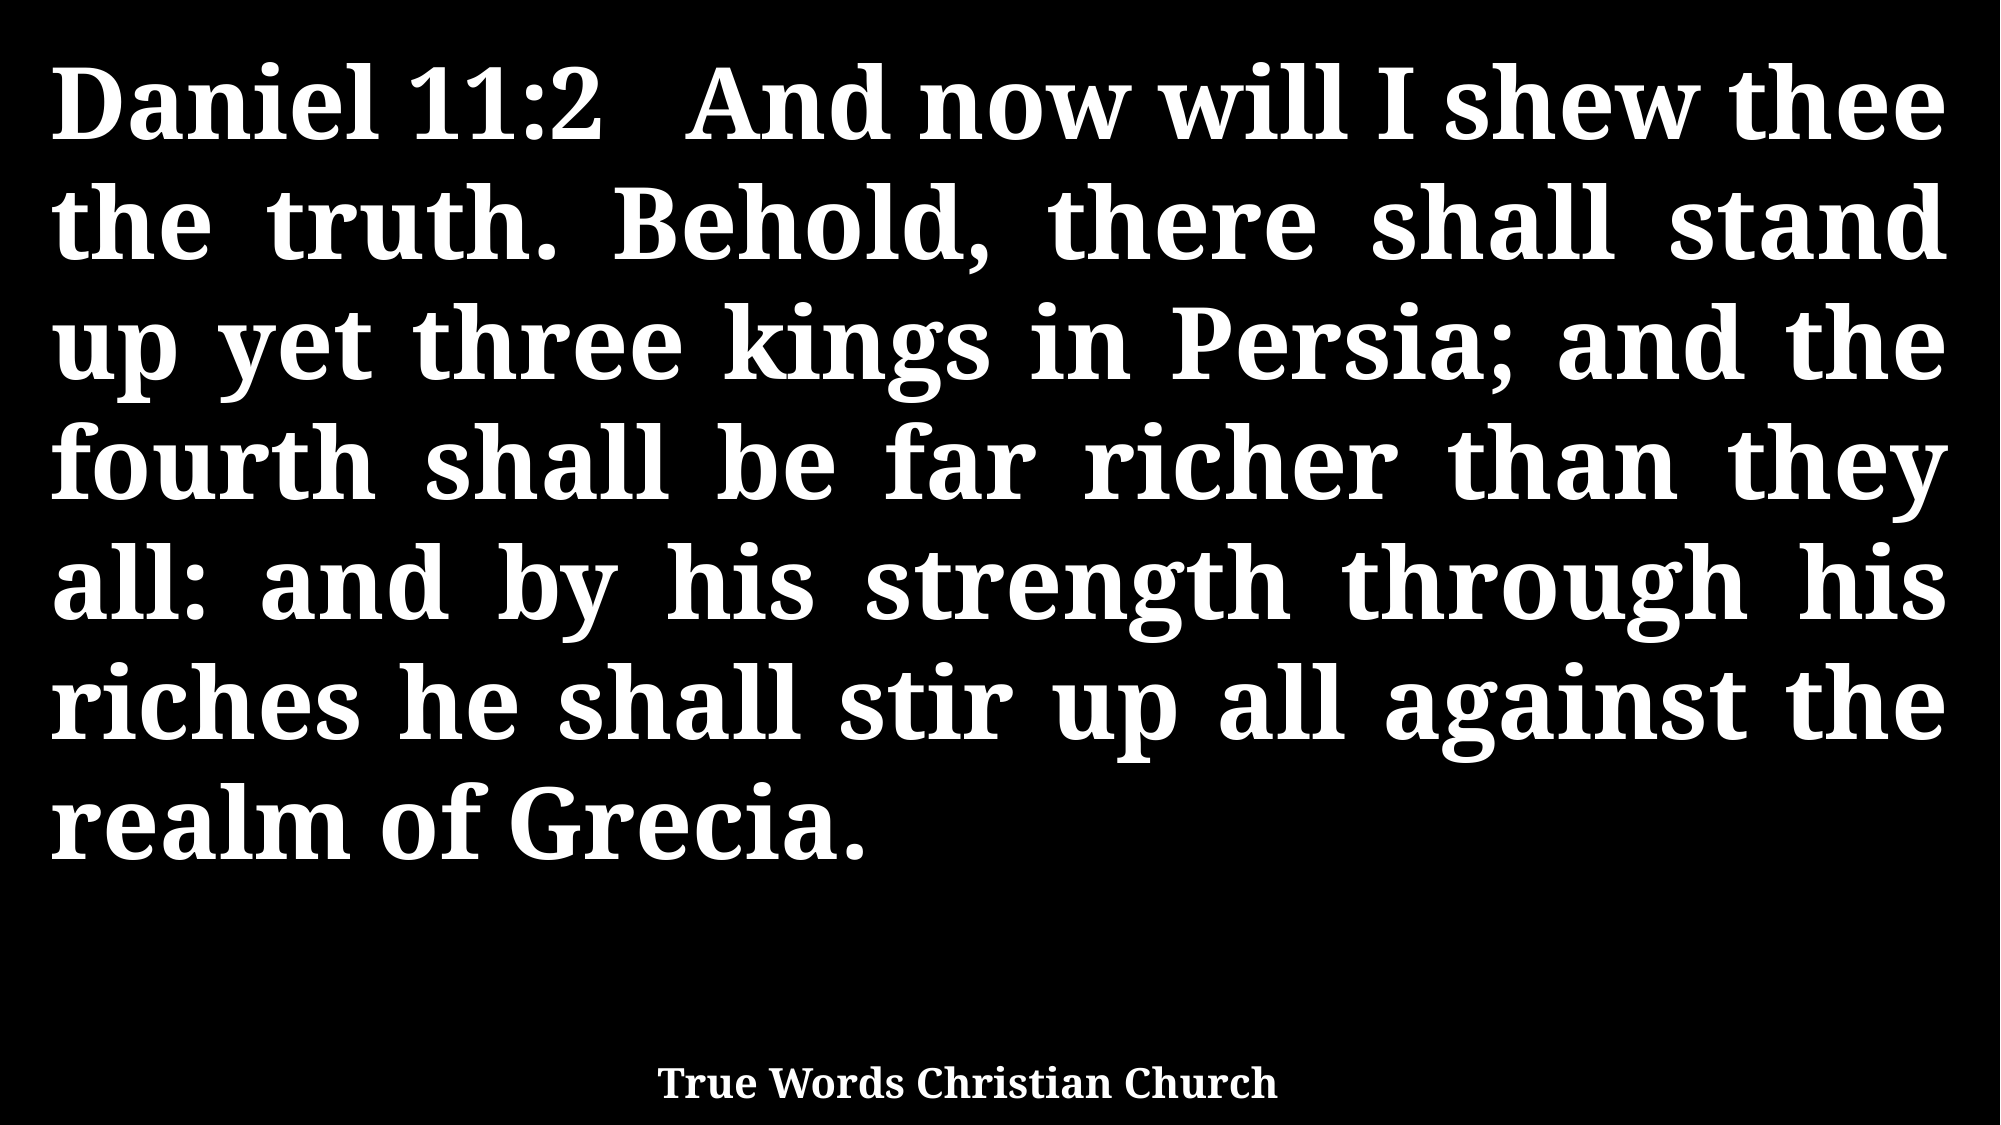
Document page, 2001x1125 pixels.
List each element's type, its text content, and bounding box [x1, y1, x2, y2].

text_box Daniel 11:2 And now will I shew thee the truth. Behold, there shall stand up yet three kings in Persia; and the fourth shall be far richer than they all: and by his strength through his riches he shall stir up all against the realm of Grecia. [35, 32, 1965, 887]
text_box True Words Christian Church [642, 1049, 1294, 1114]
